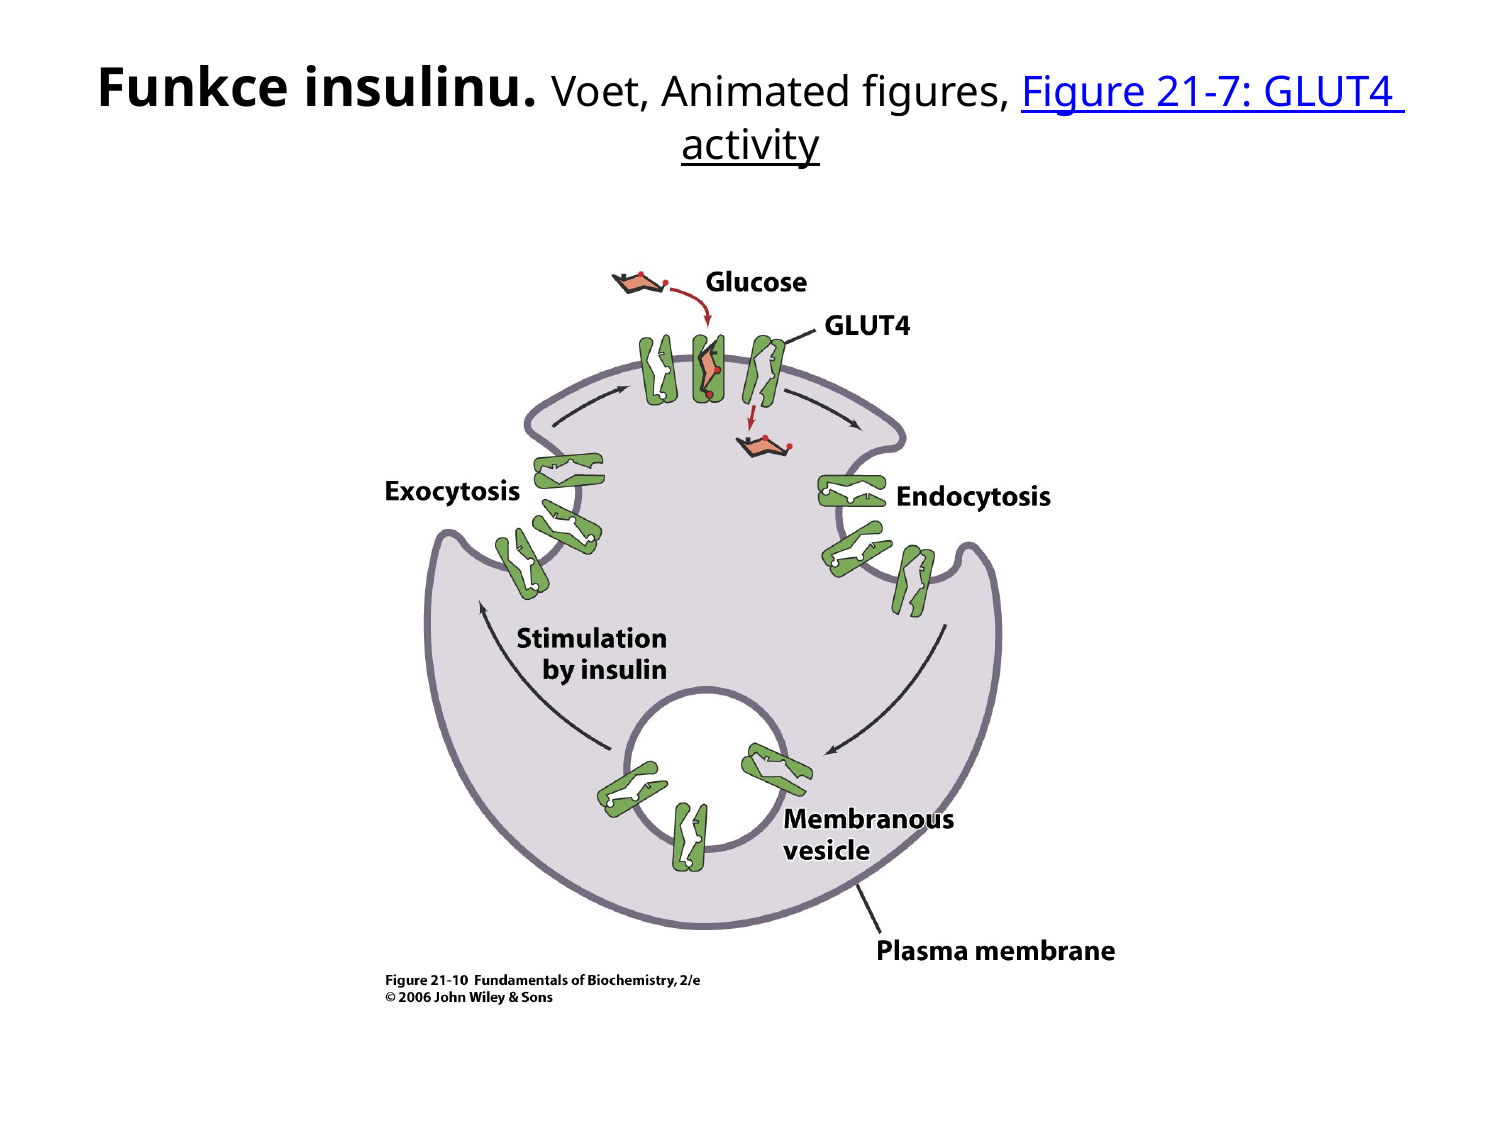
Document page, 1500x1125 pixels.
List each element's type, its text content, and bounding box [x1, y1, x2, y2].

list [378, 262, 1122, 1006]
title Funkce insulinu. Voet, Animated figures, Figure 21-7: GLUT4 activity [74, 44, 1426, 233]
